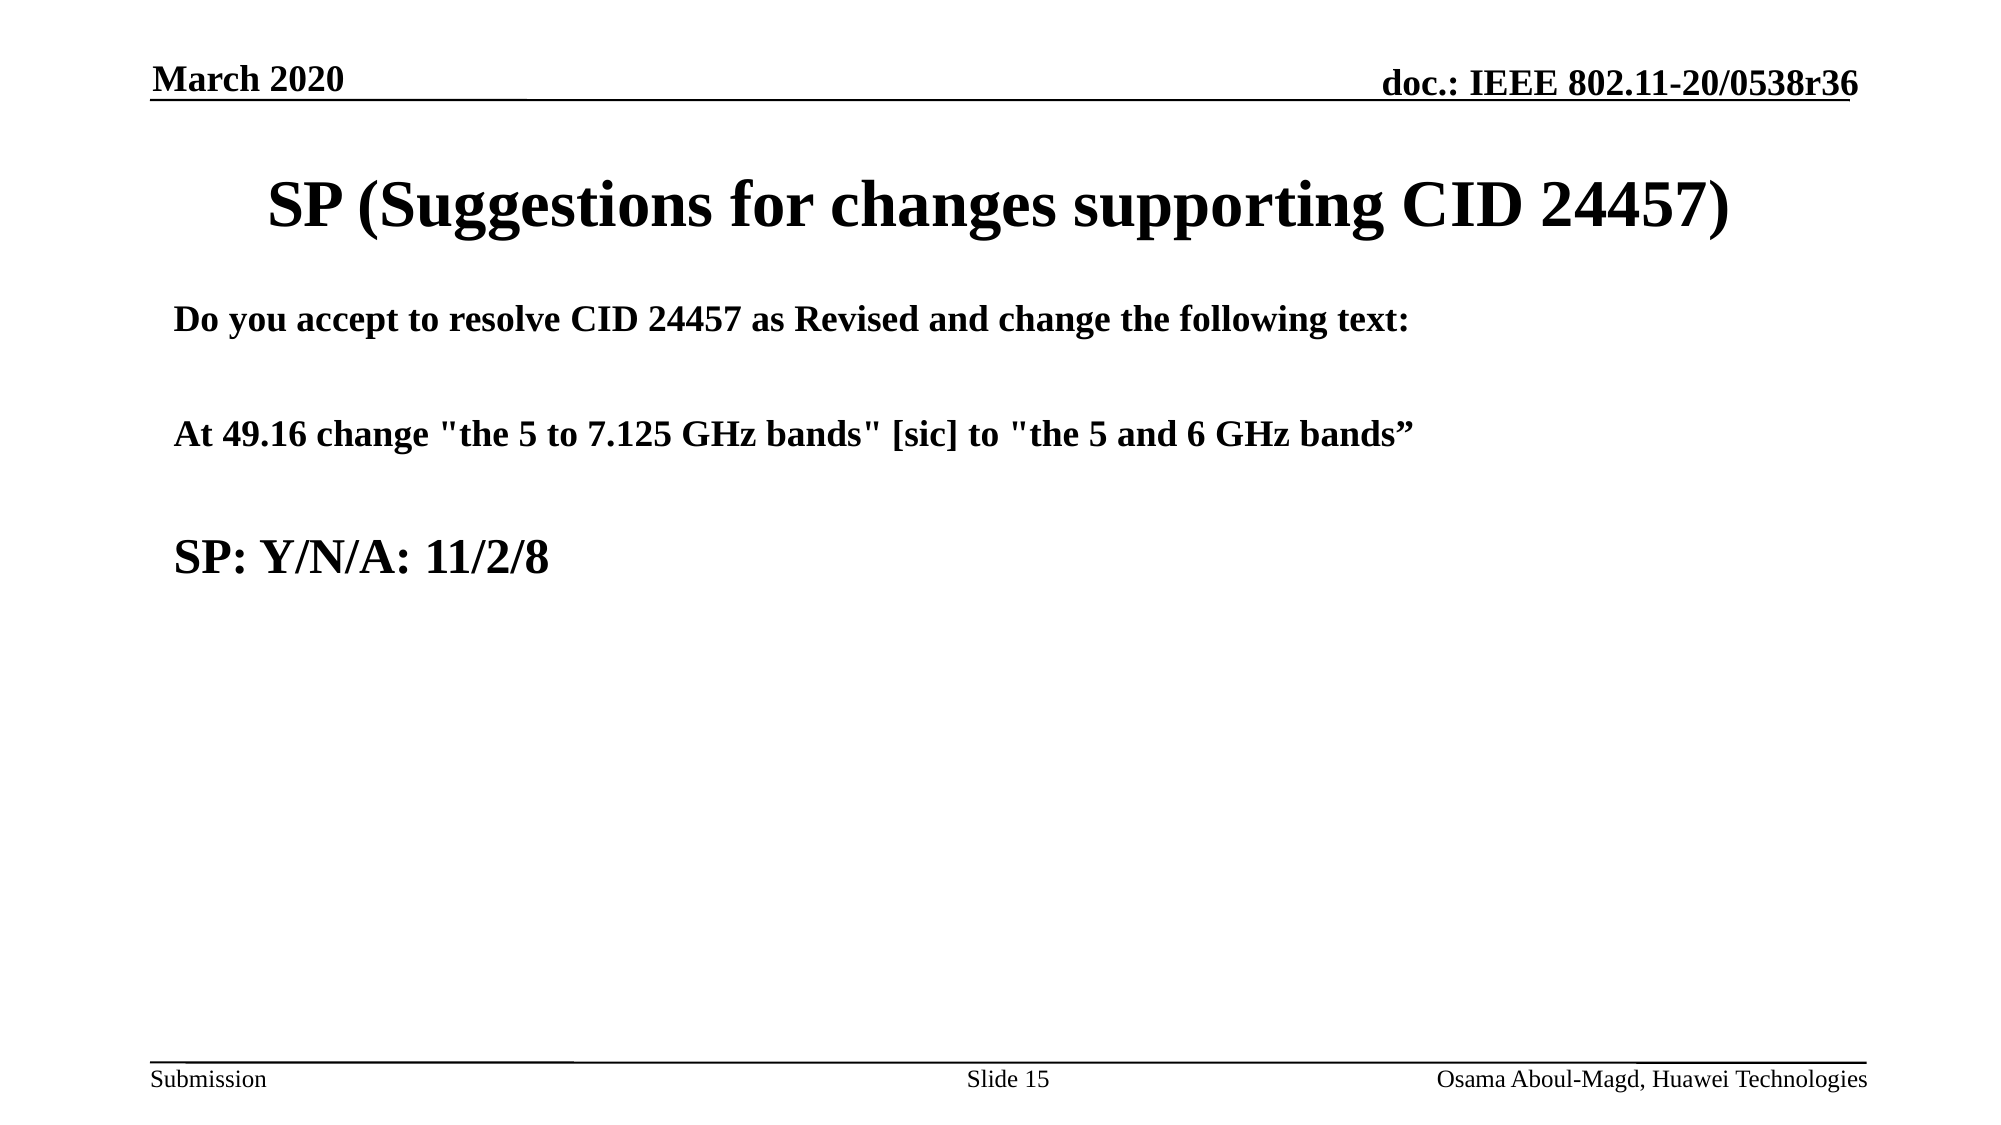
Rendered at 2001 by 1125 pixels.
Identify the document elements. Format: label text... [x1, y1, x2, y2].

list Do you accept to resolve CID 24457 as Revised and change the following text: At 49.16 change "the 5 to 7.125 GHz bands" [sic] to "the 5 and 6 GHz bands” SP: Y/N/A: 11/2/8 [158, 285, 1859, 961]
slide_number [152, 54, 563, 100]
footer Osama Aboul-Magd, Huawei Technologies [1171, 1061, 1869, 1093]
title SP (Suggestions for changes supporting CID 24457) [149, 112, 1850, 288]
slide_number Slide 15 [950, 1061, 1067, 1123]
